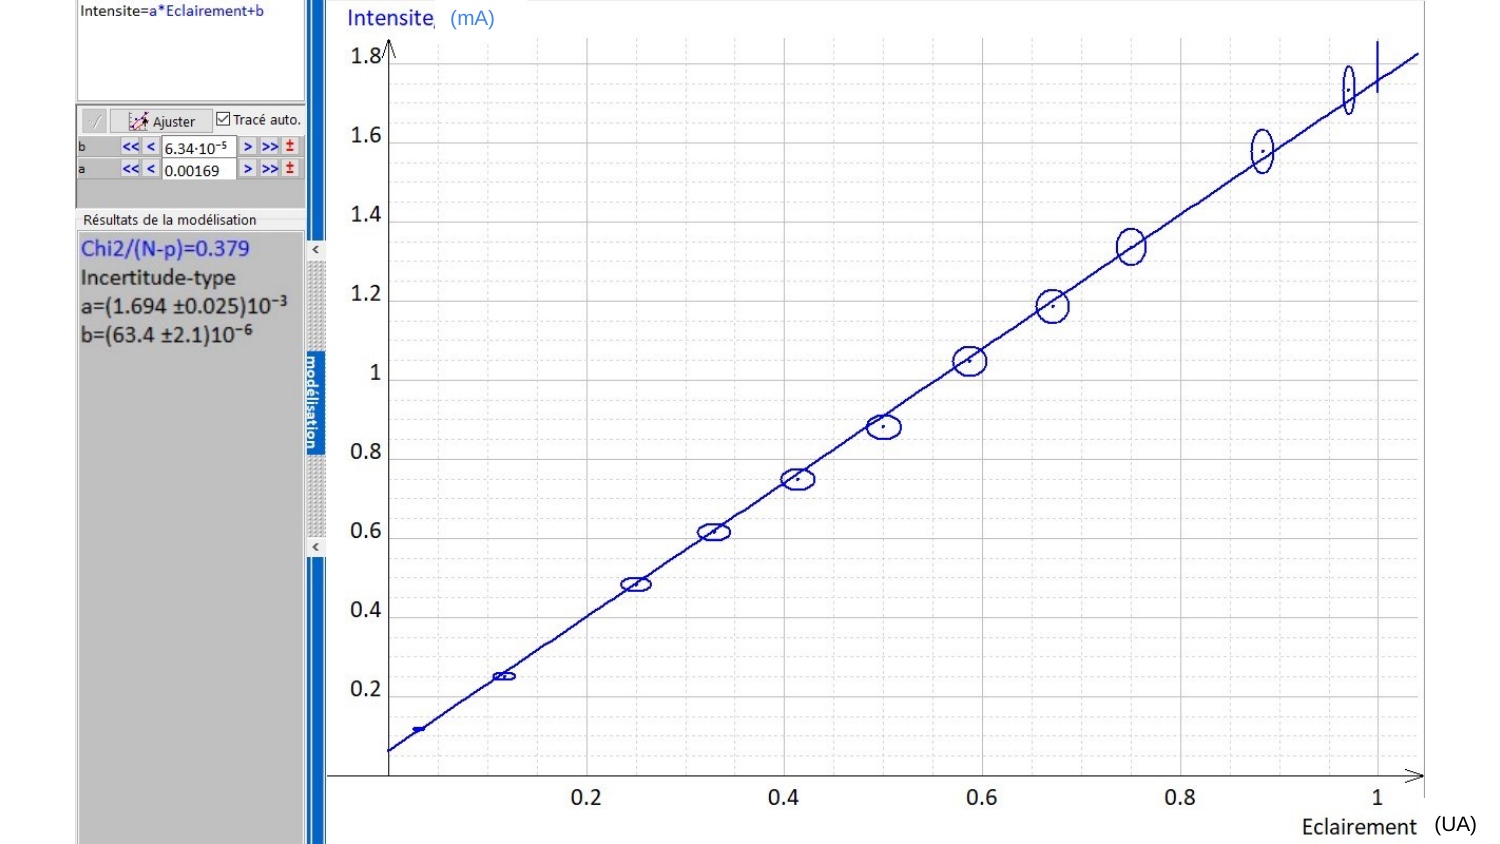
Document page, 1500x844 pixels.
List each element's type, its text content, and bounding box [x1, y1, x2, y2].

text_box (UA) [1429, 798, 1500, 844]
picture [75, 0, 1425, 844]
